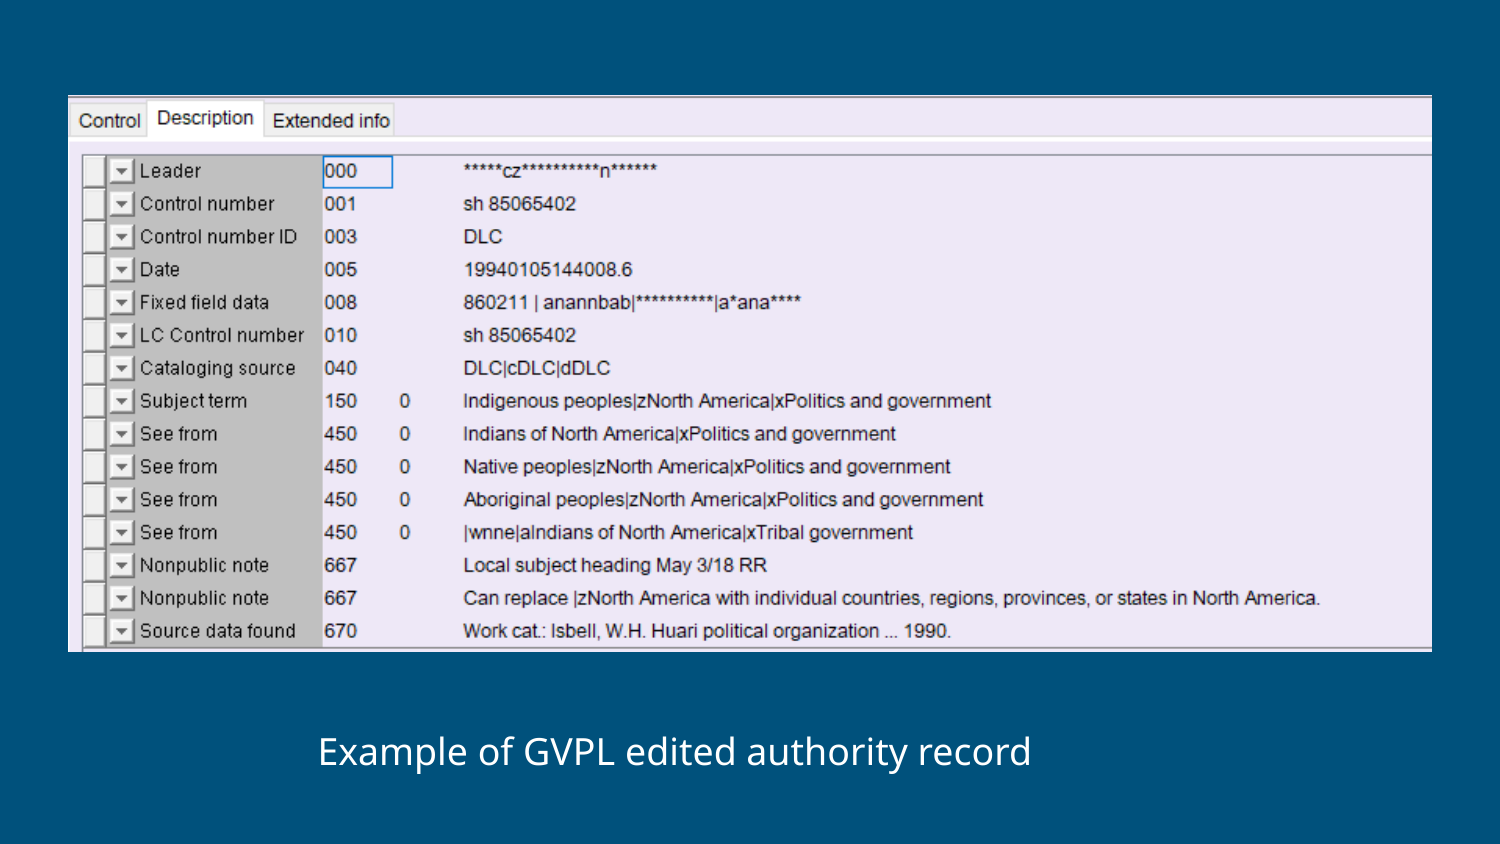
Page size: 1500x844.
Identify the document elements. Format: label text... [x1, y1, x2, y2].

list Example of GVPL edited authority record [302, 701, 1287, 800]
picture [69, 96, 1431, 651]
